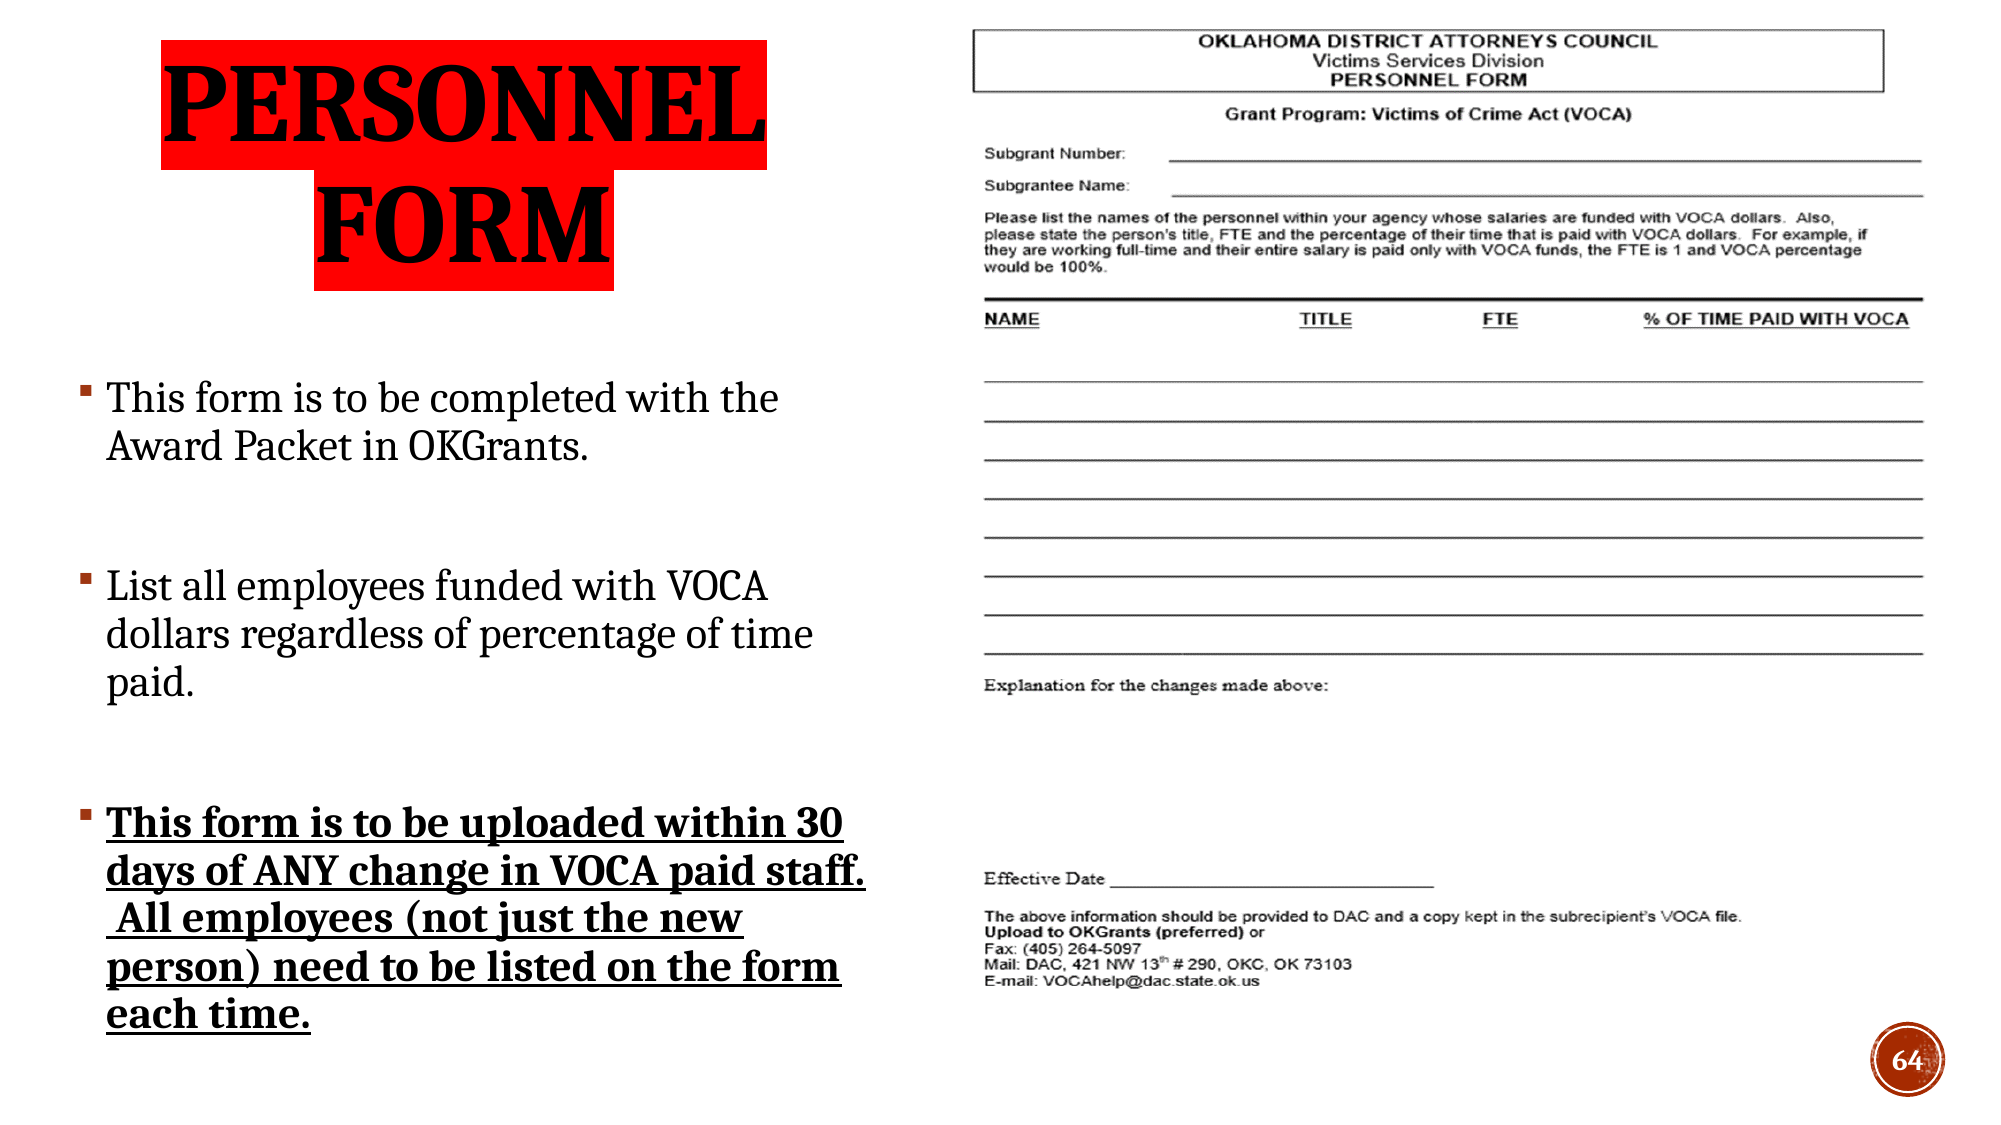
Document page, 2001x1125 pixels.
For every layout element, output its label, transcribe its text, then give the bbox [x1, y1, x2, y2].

slide_number 64 [1855, 1028, 1961, 1089]
picture [947, 0, 1938, 1001]
list This form is to be completed with the Award Packet in OKGrants. List all employees funded with VOCA dollars regardless of percentage of time paid. This form is to be uploaded within 30 days of ANY change in VOCA paid staff. All employees (not just the new person) need to be listed on the form each time. [62, 300, 887, 1048]
title Personnel Form [51, 31, 877, 301]
